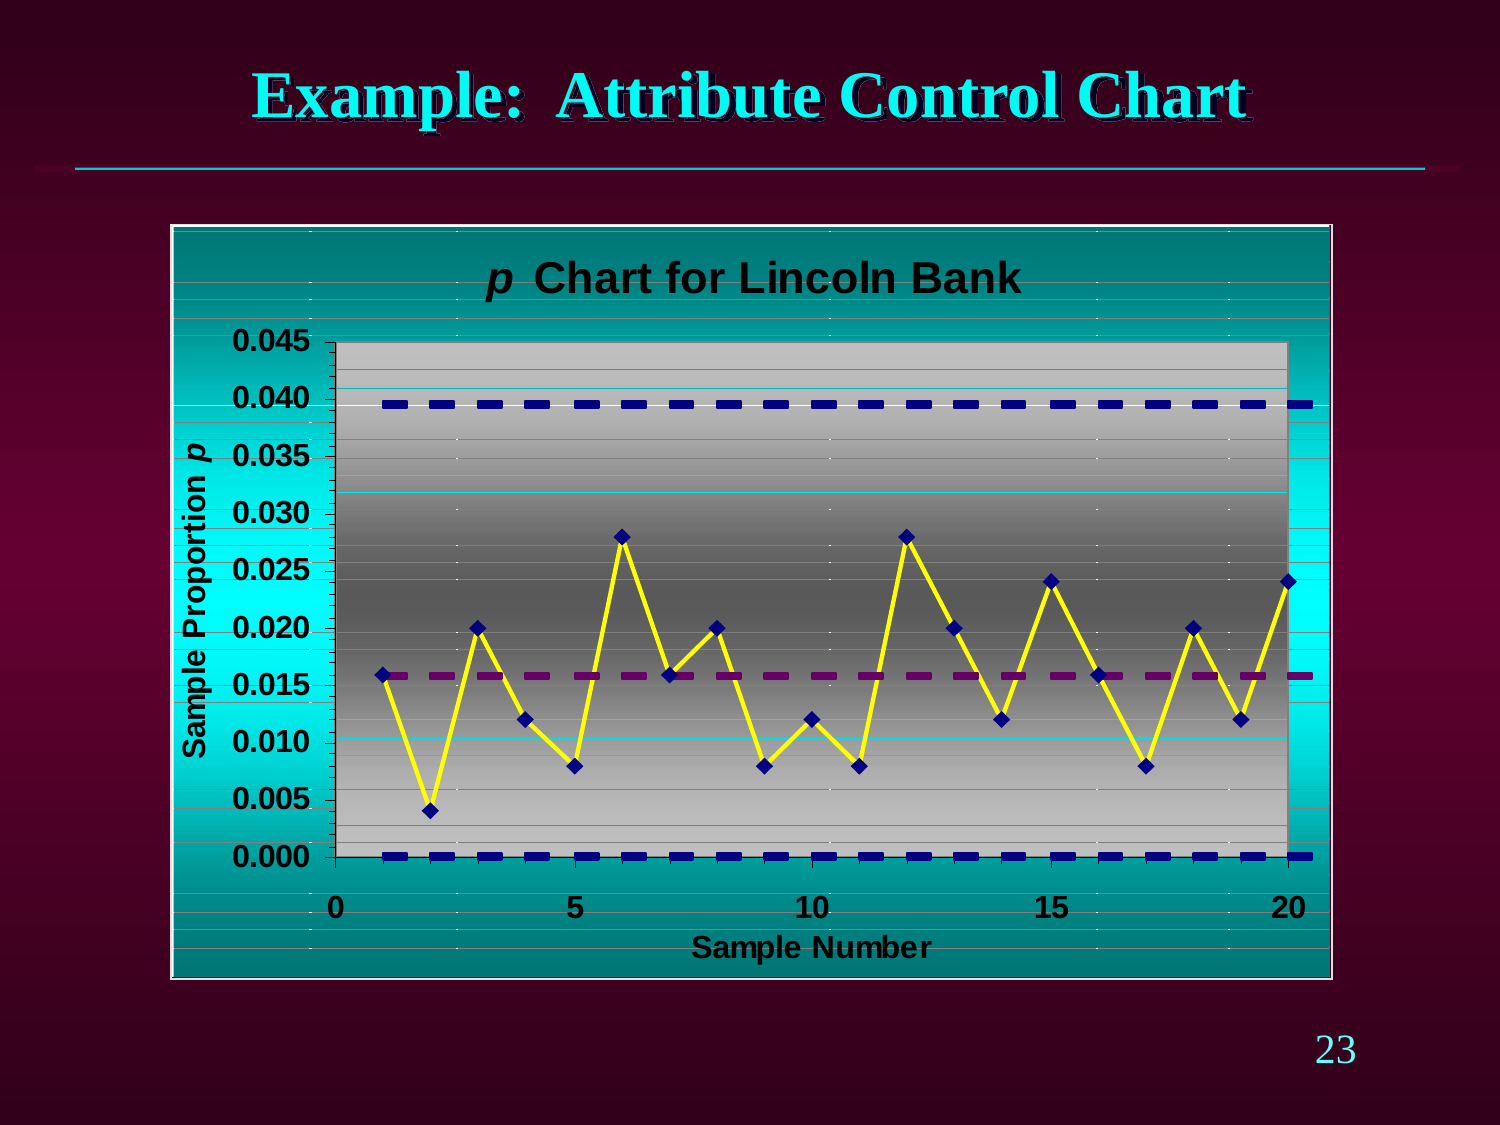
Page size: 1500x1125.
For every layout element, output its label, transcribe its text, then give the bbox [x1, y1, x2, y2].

title Example: Attribute Control Chart [50, 12, 1450, 169]
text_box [171, 225, 1332, 979]
